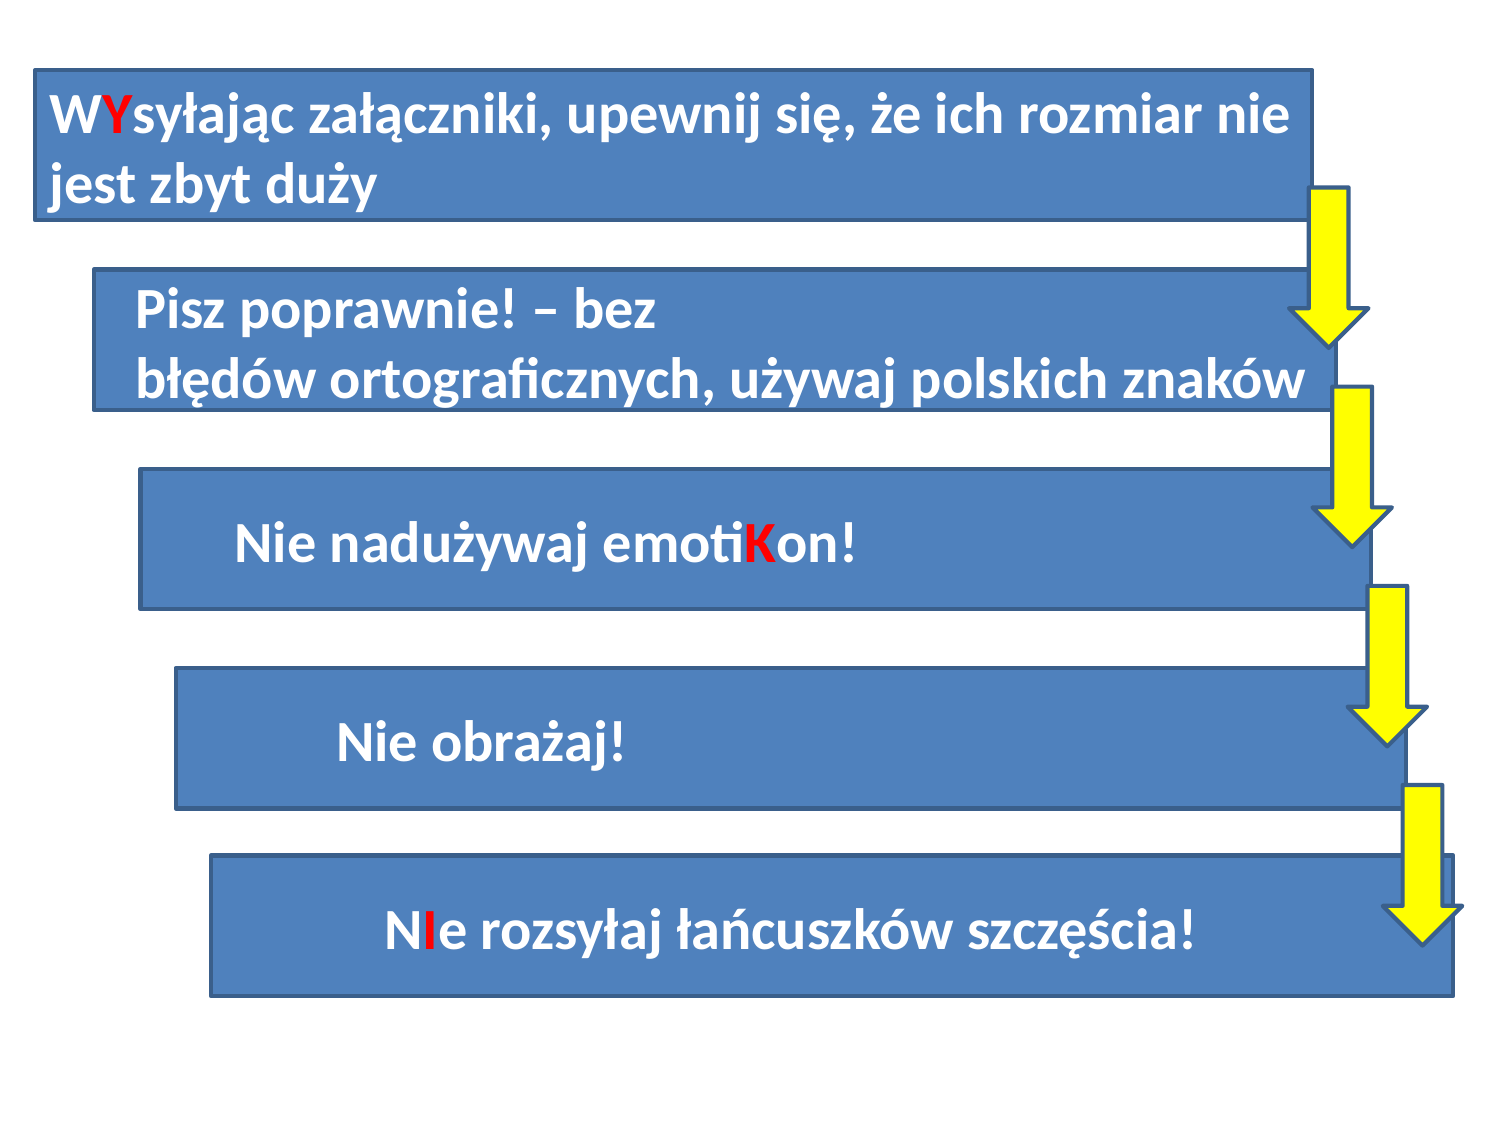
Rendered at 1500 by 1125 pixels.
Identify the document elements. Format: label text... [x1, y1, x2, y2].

text_box [1345, 583, 1430, 749]
text_box NIe rozsyłaj łańcuszków szczęścia! [209, 853, 1455, 998]
text_box [1310, 384, 1394, 550]
text_box [1287, 185, 1371, 351]
text_box Nie obrażaj! [174, 666, 1408, 811]
text_box WYsyłając załączniki, upewnij się, że ich rozmiar nie jest zbyt duży [33, 68, 1314, 222]
text_box Nie nadużywaj emotiKon! [138, 467, 1373, 611]
text_box [1380, 782, 1465, 948]
text_box Pisz poprawnie! – bez błędów ortograficznych, używaj polskich znaków [92, 267, 1338, 412]
